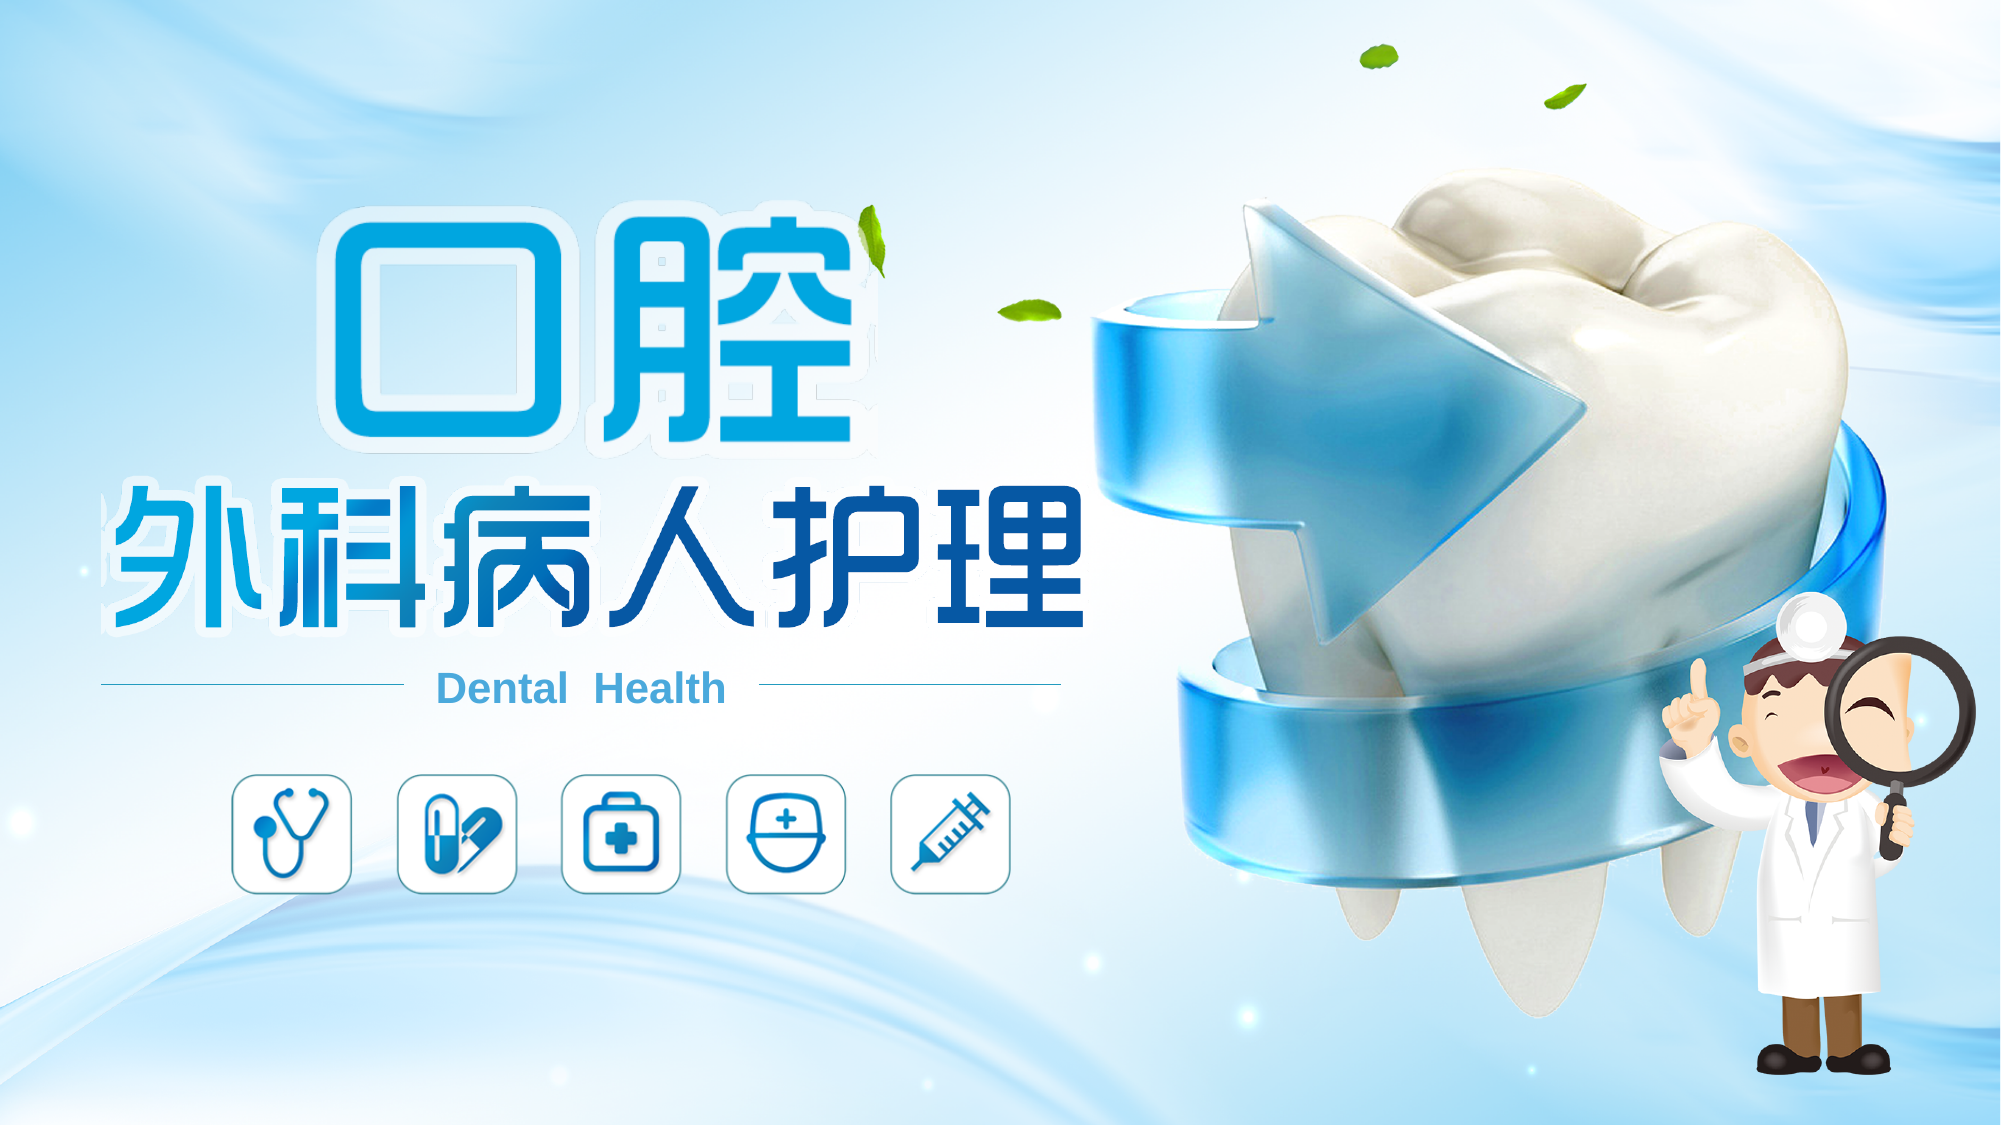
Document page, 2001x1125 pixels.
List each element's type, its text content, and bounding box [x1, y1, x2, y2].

picture [101, 36, 1976, 1075]
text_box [0, 0, 2000, 1125]
picture [231, 774, 1011, 895]
text_box Dental Health [312, 652, 850, 720]
